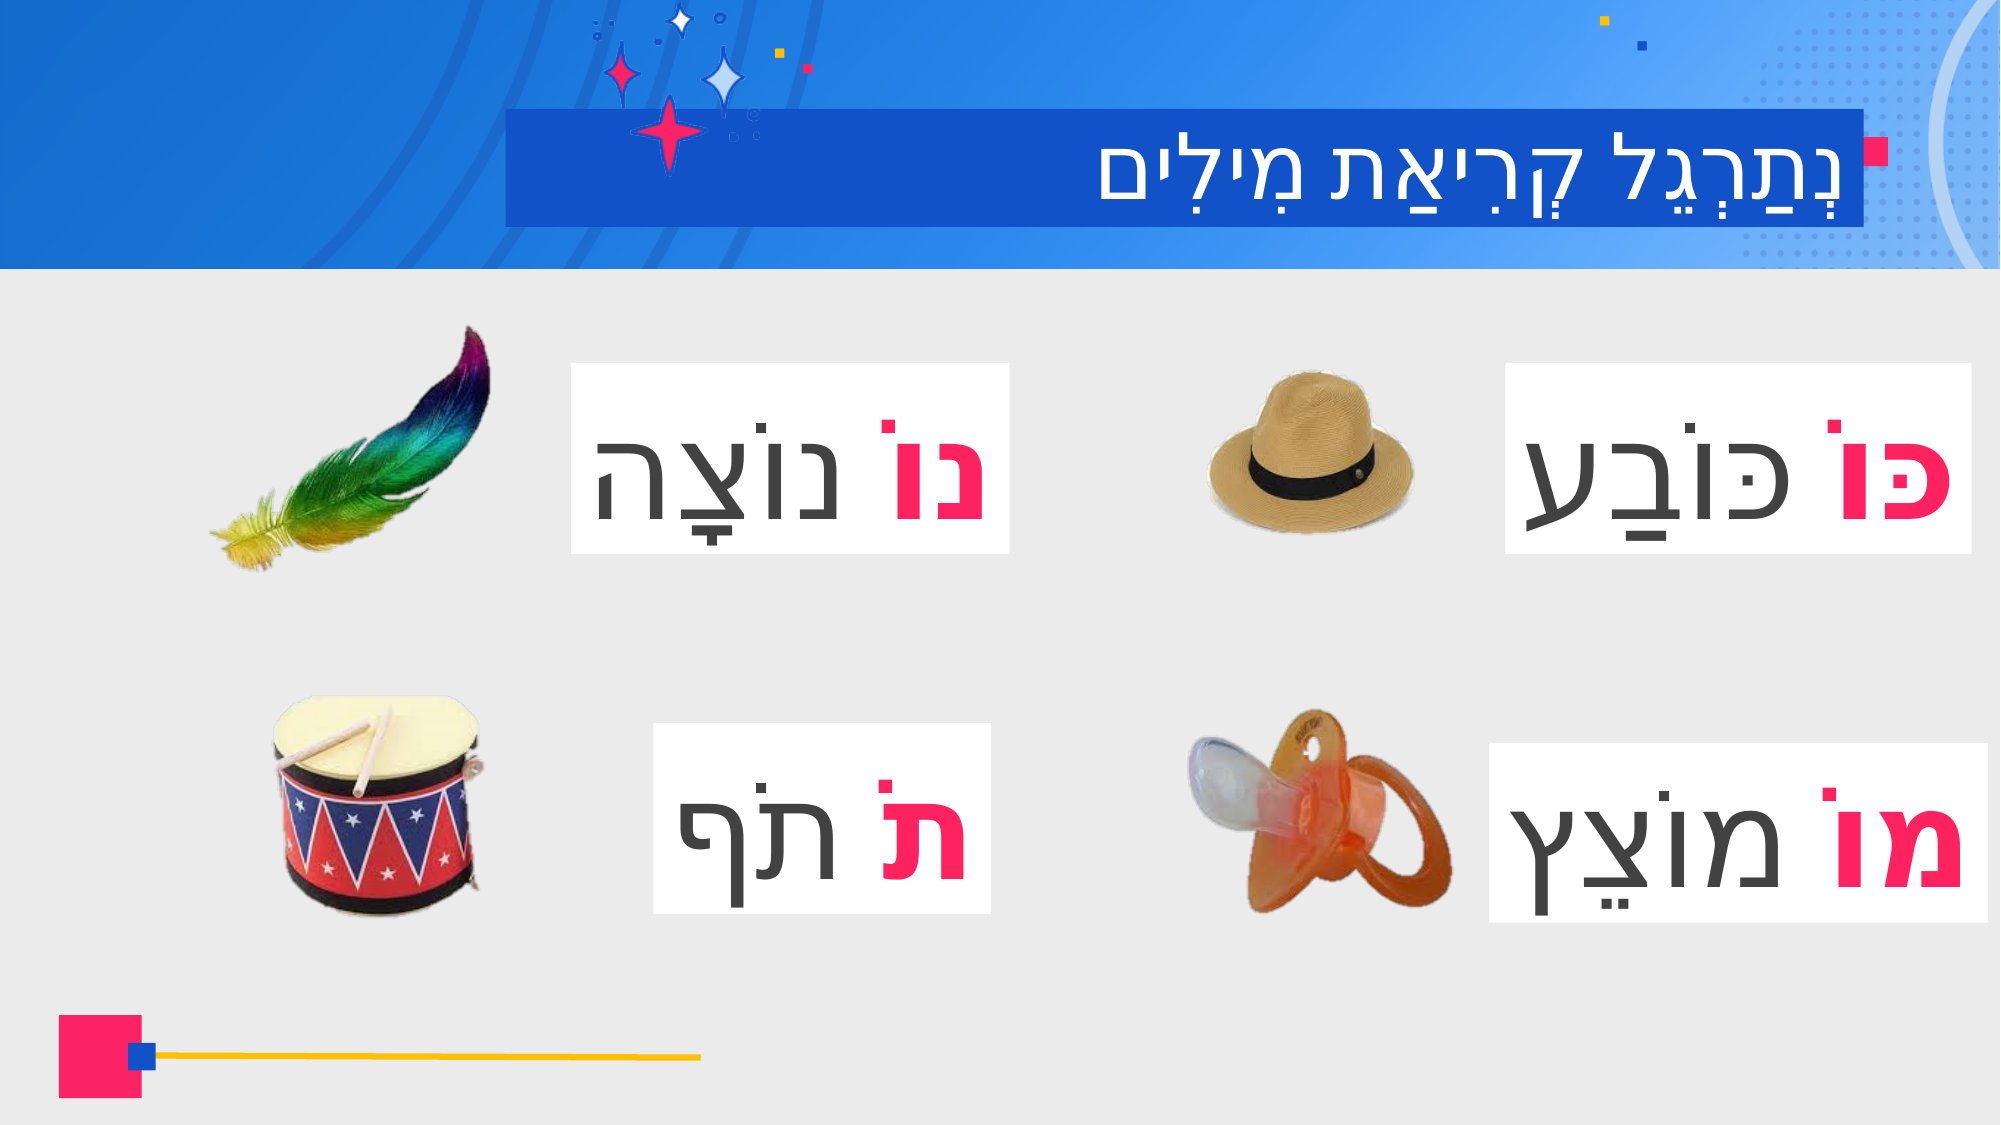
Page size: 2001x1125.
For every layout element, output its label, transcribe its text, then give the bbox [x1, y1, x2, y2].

text_box תֺ תֺף [653, 723, 991, 915]
picture [1185, 318, 1436, 593]
text_box מוֹ מוֹצֵץ [1489, 742, 1988, 923]
title נְתַרְגֵל קְרִיאַת מִילִים [505, 108, 1864, 227]
picture [222, 669, 594, 962]
picture [198, 317, 506, 589]
picture [0, 0, 2000, 269]
text_box נוֹ נוֹצָה [571, 362, 1010, 555]
text_box כּוֹ כּוֹבַע [1505, 362, 1972, 555]
picture [1159, 683, 1463, 954]
